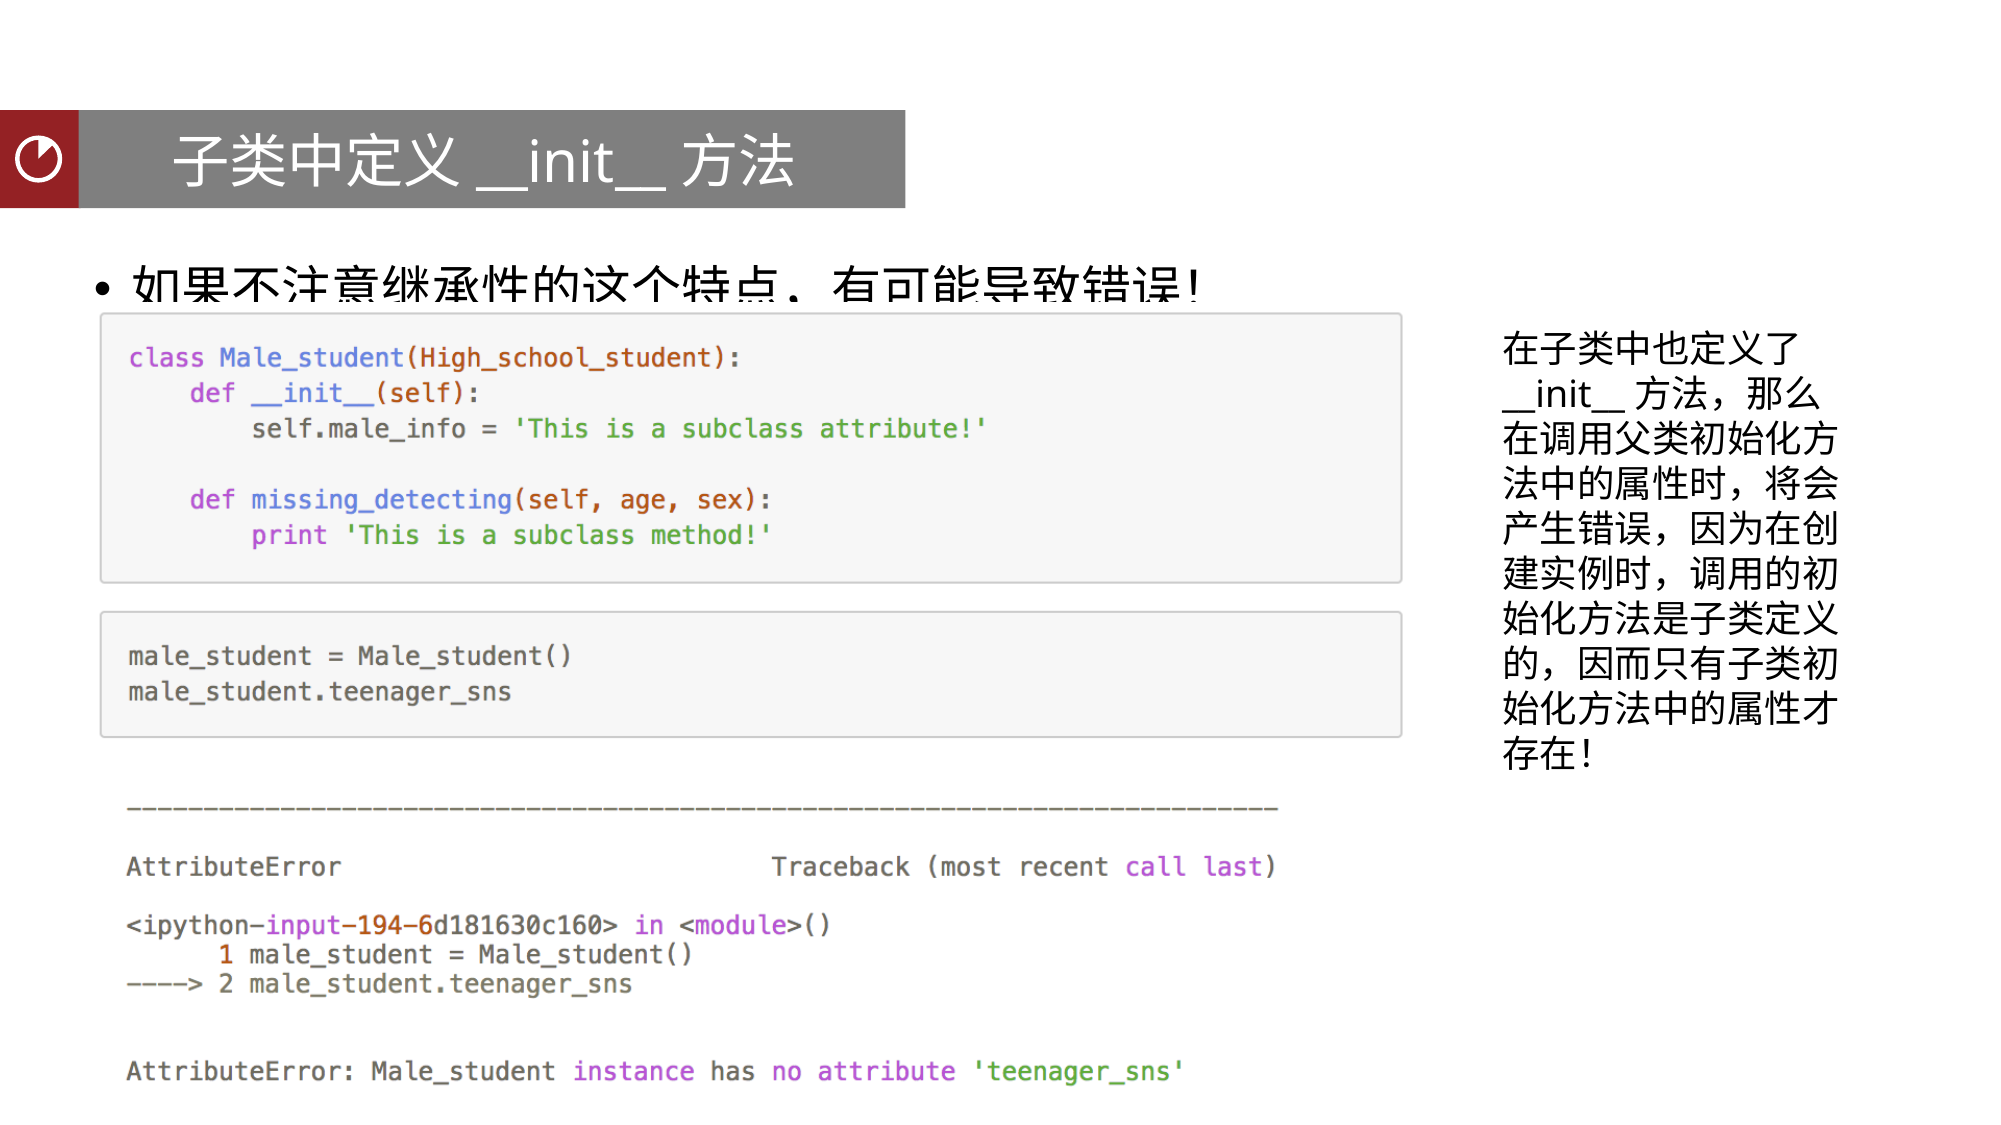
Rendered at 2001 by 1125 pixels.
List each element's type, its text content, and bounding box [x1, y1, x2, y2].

text_box 在子类中也定义了__init__方法，那么在调用父类初始化方法中的属性时，将会产生错误，因为在创建实例时，调用的初始化方法是子类定义的，因而只有子类初始化方法中的属性才存在！ [1487, 318, 1856, 783]
picture [83, 302, 1438, 1097]
text_box 子类中定义__init__方法 [156, 116, 941, 202]
text_box [0, 109, 78, 209]
text_box [78, 109, 906, 209]
text_box [15, 135, 63, 183]
list 如果不注意继承性的这个特点，有可能导致错误！ [78, 220, 1981, 953]
